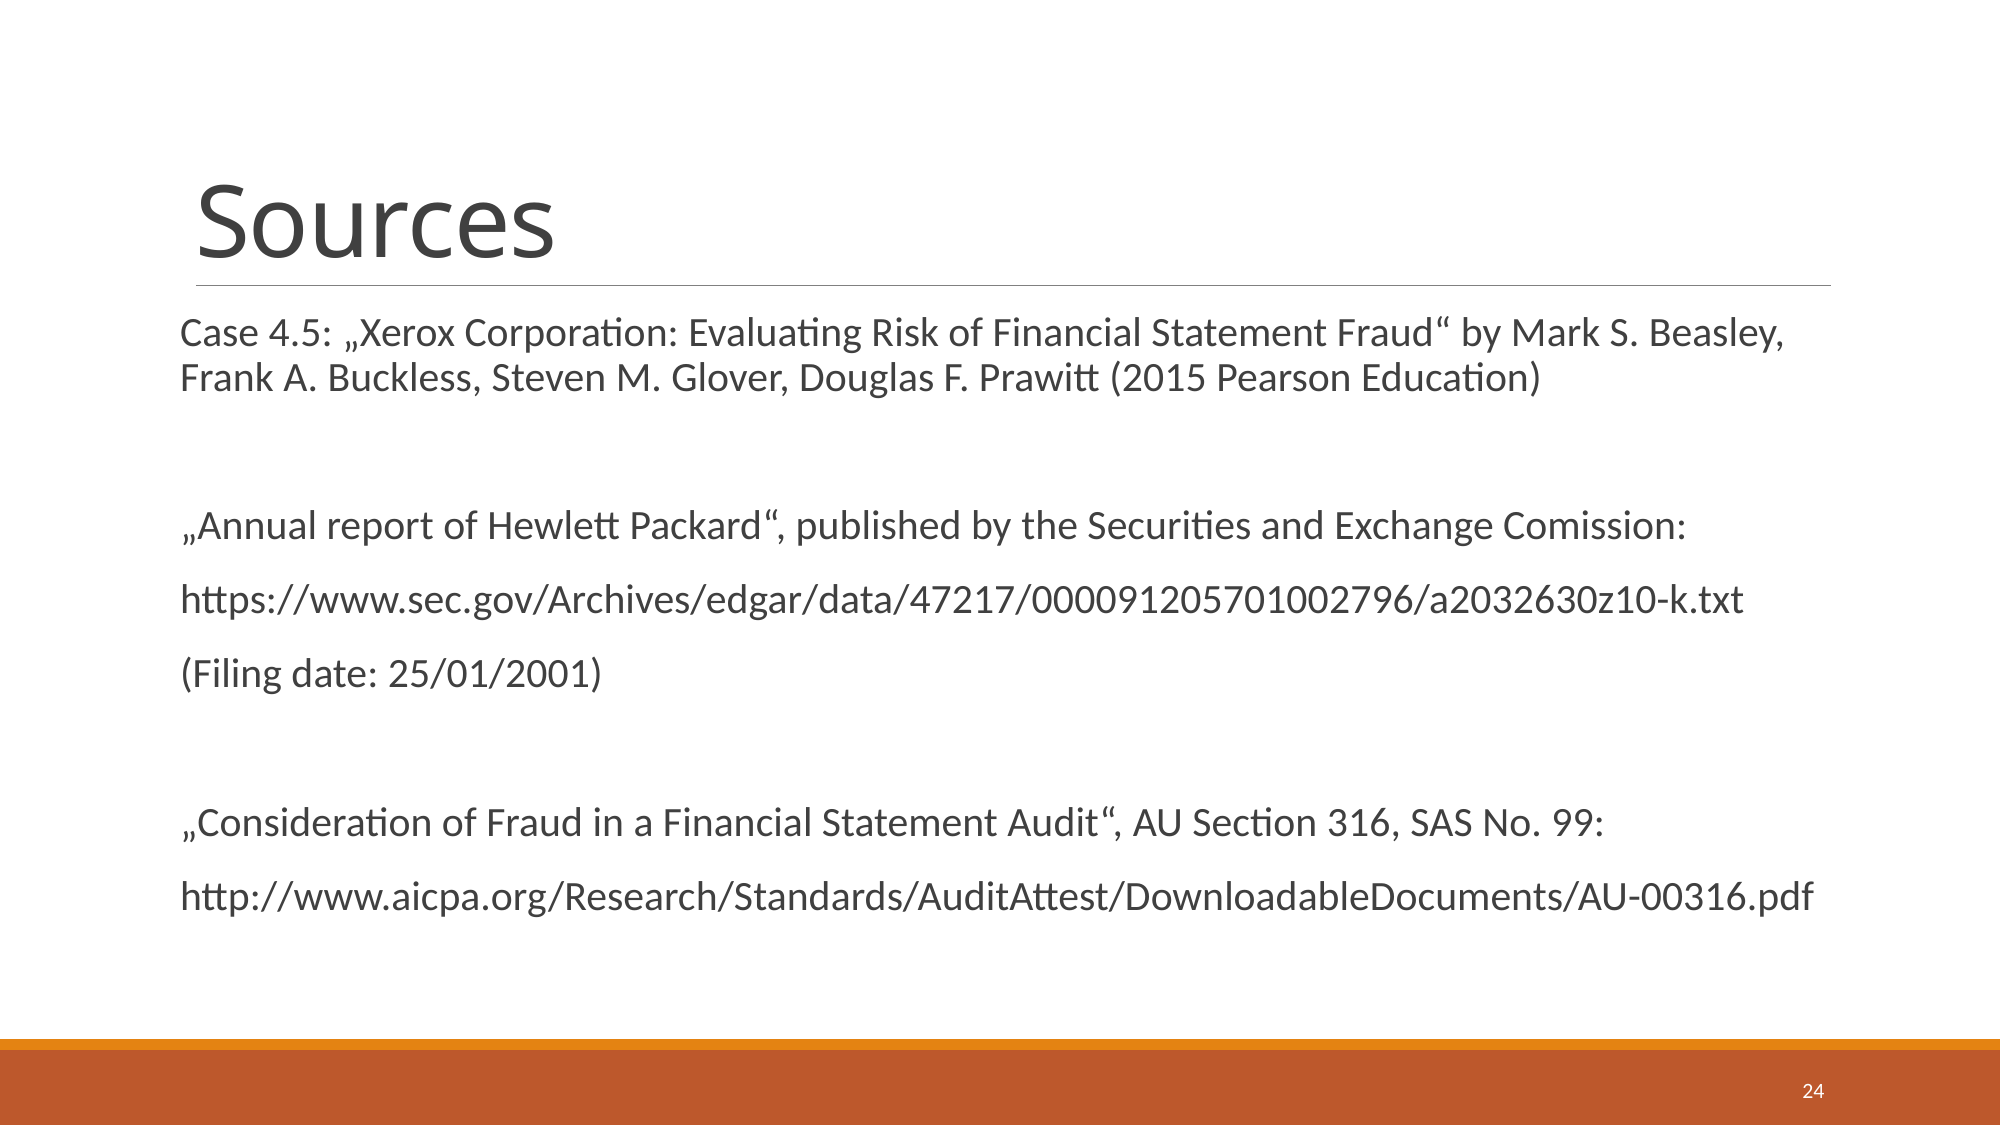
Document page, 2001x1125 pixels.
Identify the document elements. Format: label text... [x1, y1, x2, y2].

list Case 4.5: „Xerox Corporation: Evaluating Risk of Financial Statement Fraud“ by Mark S. Beasley, Frank A. Buckless, Steven M. Glover, Douglas F. Prawitt (2015 Pearson Education) „Annual report of Hewlett Packard“, published by the Securities and Exchange Comission: https://www.sec.gov/Archives/edgar/data/47217/000091205701002796/a2032630z10-k.txt (Filing date: 25/01/2001) „Consideration of Fraud in a Financial Statement Audit“, AU Section 316, SAS No. 99: http://www.aicpa.org/Research/Standards/AuditAttest/DownloadableDocuments/AU-00316.pdf [180, 302, 1830, 963]
slide_number 24 [1624, 1059, 1840, 1120]
title Sources [180, 47, 1830, 285]
